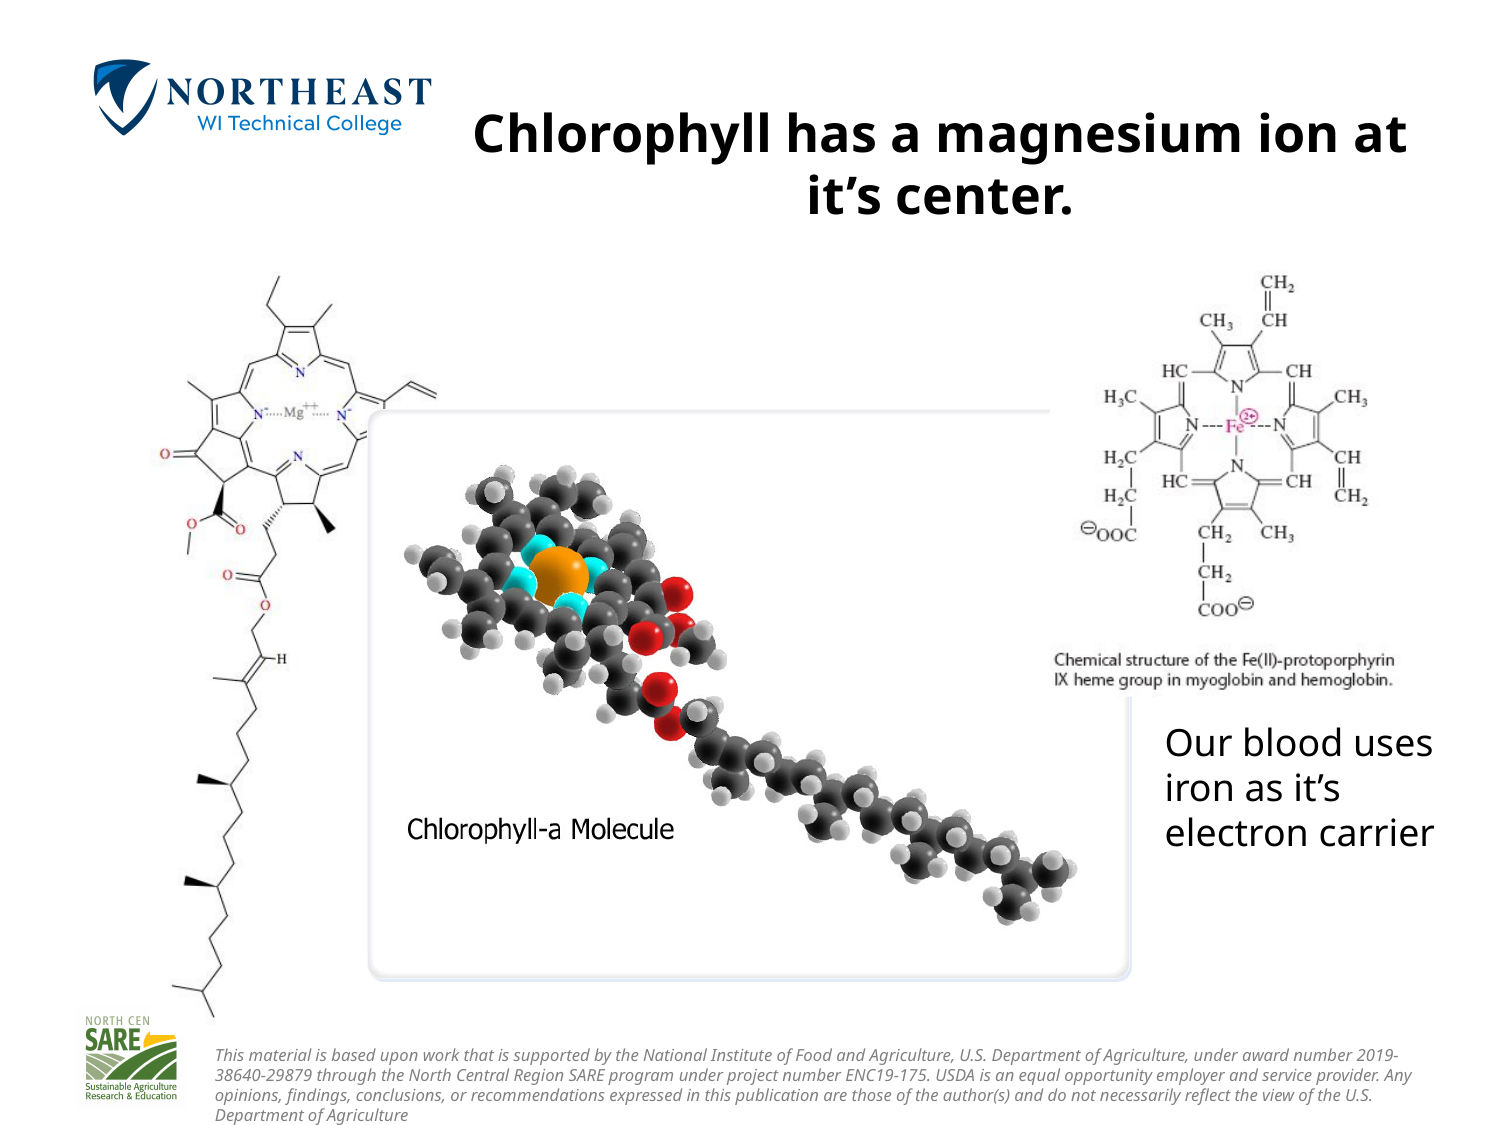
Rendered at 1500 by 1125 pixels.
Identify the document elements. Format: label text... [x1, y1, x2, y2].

picture [75, 1005, 188, 1110]
picture [75, 40, 450, 153]
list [149, 262, 451, 1036]
text_box Our blood uses iron as it’s electron carrier [1179, 711, 1463, 862]
title Chlorophyll has a magnesium ion at it’s center. [456, 92, 1425, 233]
picture [367, 270, 1404, 986]
